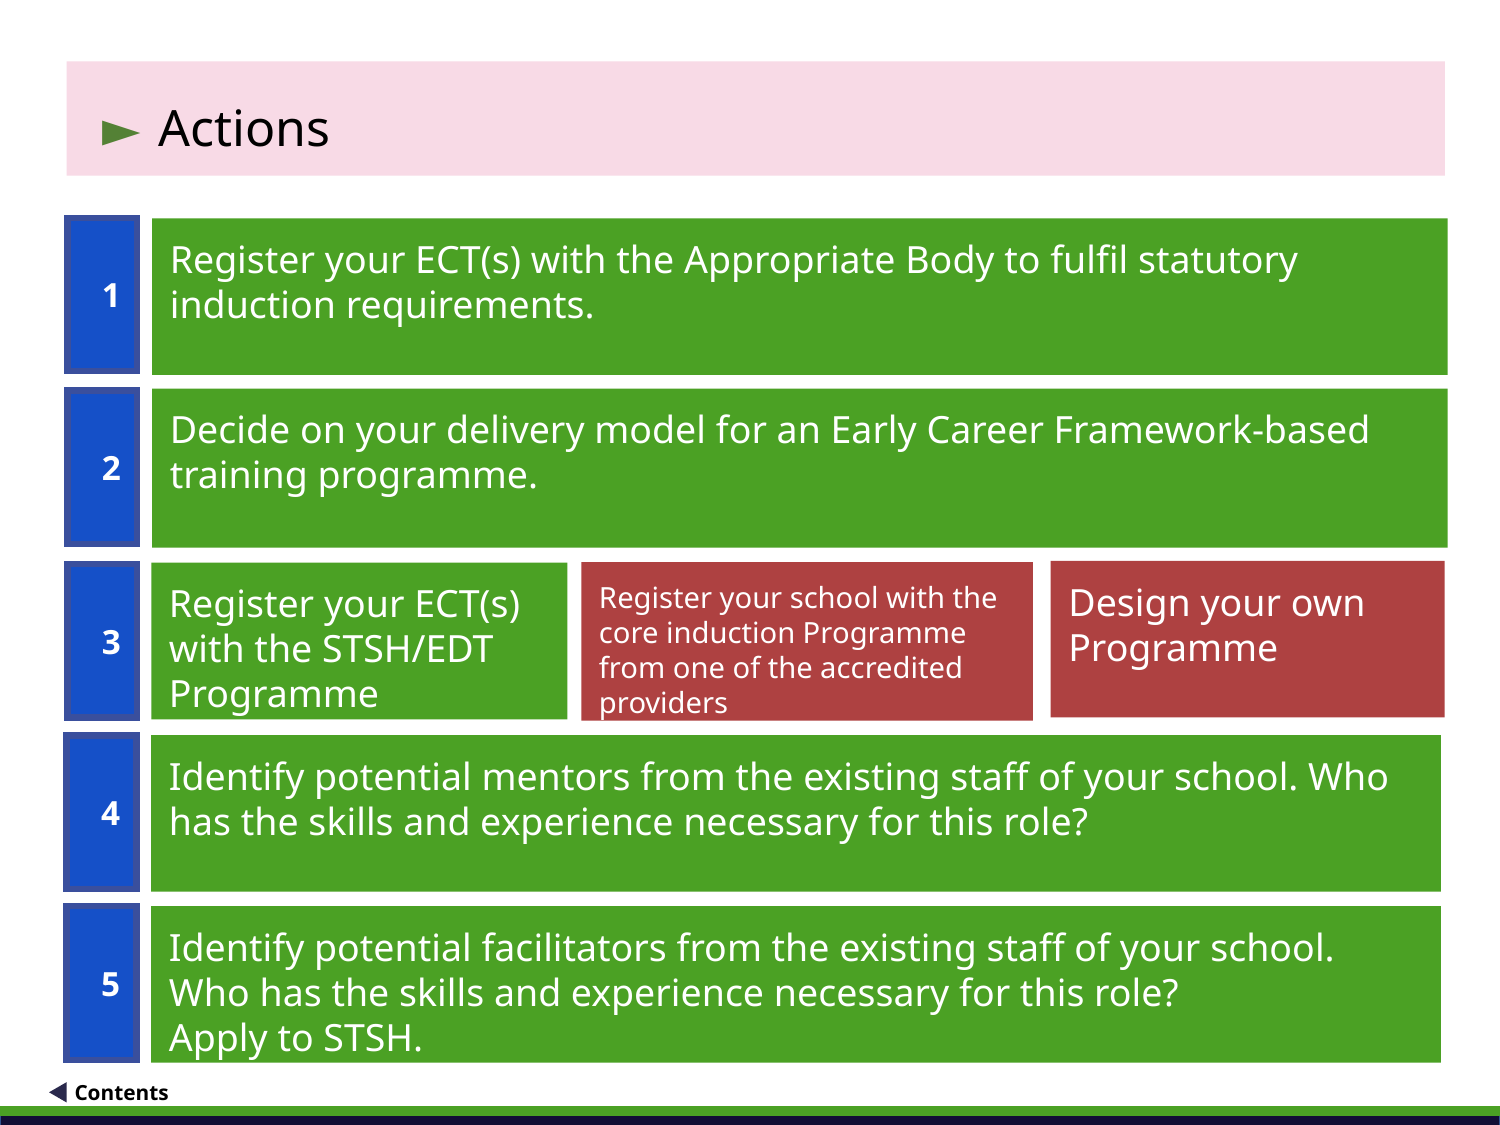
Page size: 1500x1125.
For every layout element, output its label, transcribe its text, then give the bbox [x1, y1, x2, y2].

text_box Actions [66, 61, 1445, 176]
text_box 4 [66, 735, 137, 889]
text_box Identify potential facilitators from the existing staff of your school. Who has the skills and experience necessary for this role? Apply to STSH. [151, 906, 1441, 1063]
text_box 2 [67, 390, 138, 544]
text_box 3 [67, 564, 138, 718]
text_box Register your school with the core induction Programme from one of the accredited providers [581, 562, 1033, 721]
text_box Design your own Programme [1050, 560, 1445, 718]
text_box 5 [66, 906, 137, 1060]
text_box Decide on your delivery model for an Early Career Framework-based training programme. [152, 388, 1448, 548]
text_box Identify potential mentors from the existing staff of your school. Who has the skills and experience necessary for this role? [151, 735, 1441, 892]
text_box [49, 1079, 201, 1105]
text_box Register your ECT(s) with the Appropriate Body to fulfil statutory induction requirements. [152, 218, 1448, 375]
text_box [0, 1116, 1500, 1125]
text_box [0, 1106, 1500, 1116]
text_box Register your ECT(s) with the STSH/EDT Programme [151, 562, 568, 720]
text_box 1 [67, 217, 138, 372]
